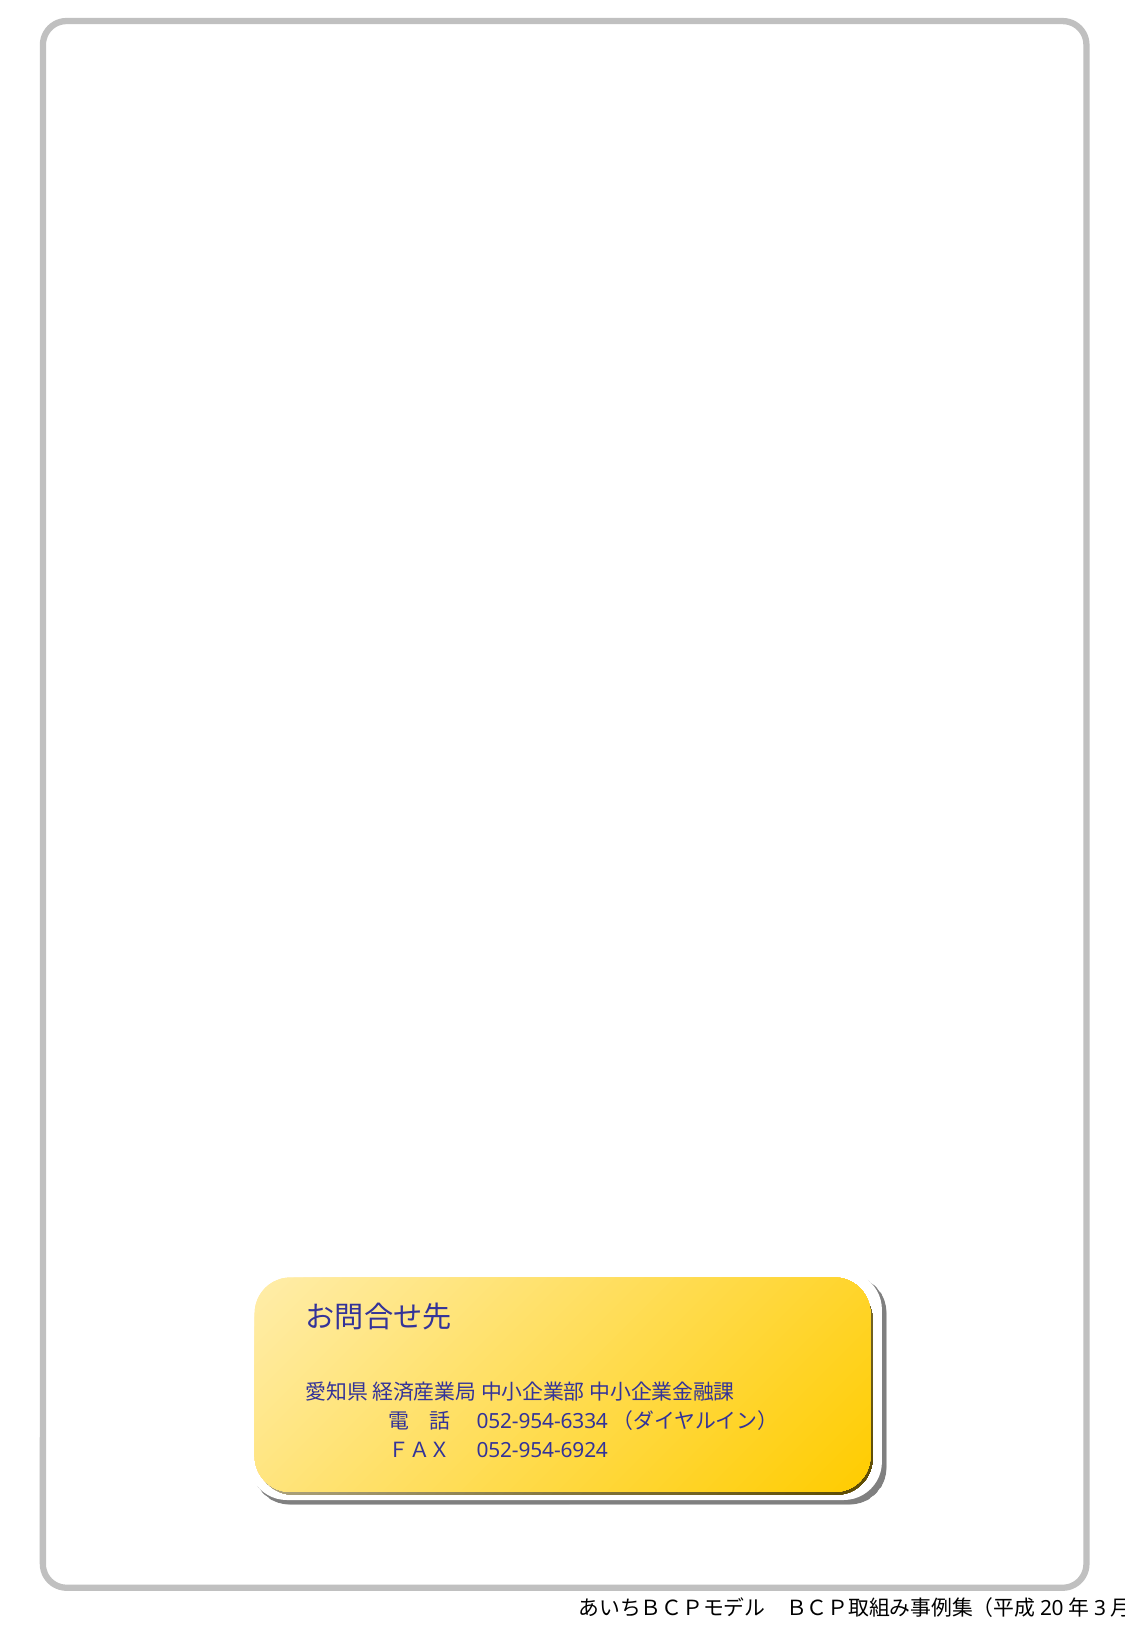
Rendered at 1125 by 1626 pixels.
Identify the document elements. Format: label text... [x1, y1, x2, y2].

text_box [248, 1271, 882, 1500]
text_box あいちＢＣＰモデル ＢＣＰ取組み事例集（平成20年3月） [563, 1586, 1125, 1625]
text_box [42, 21, 1087, 1588]
